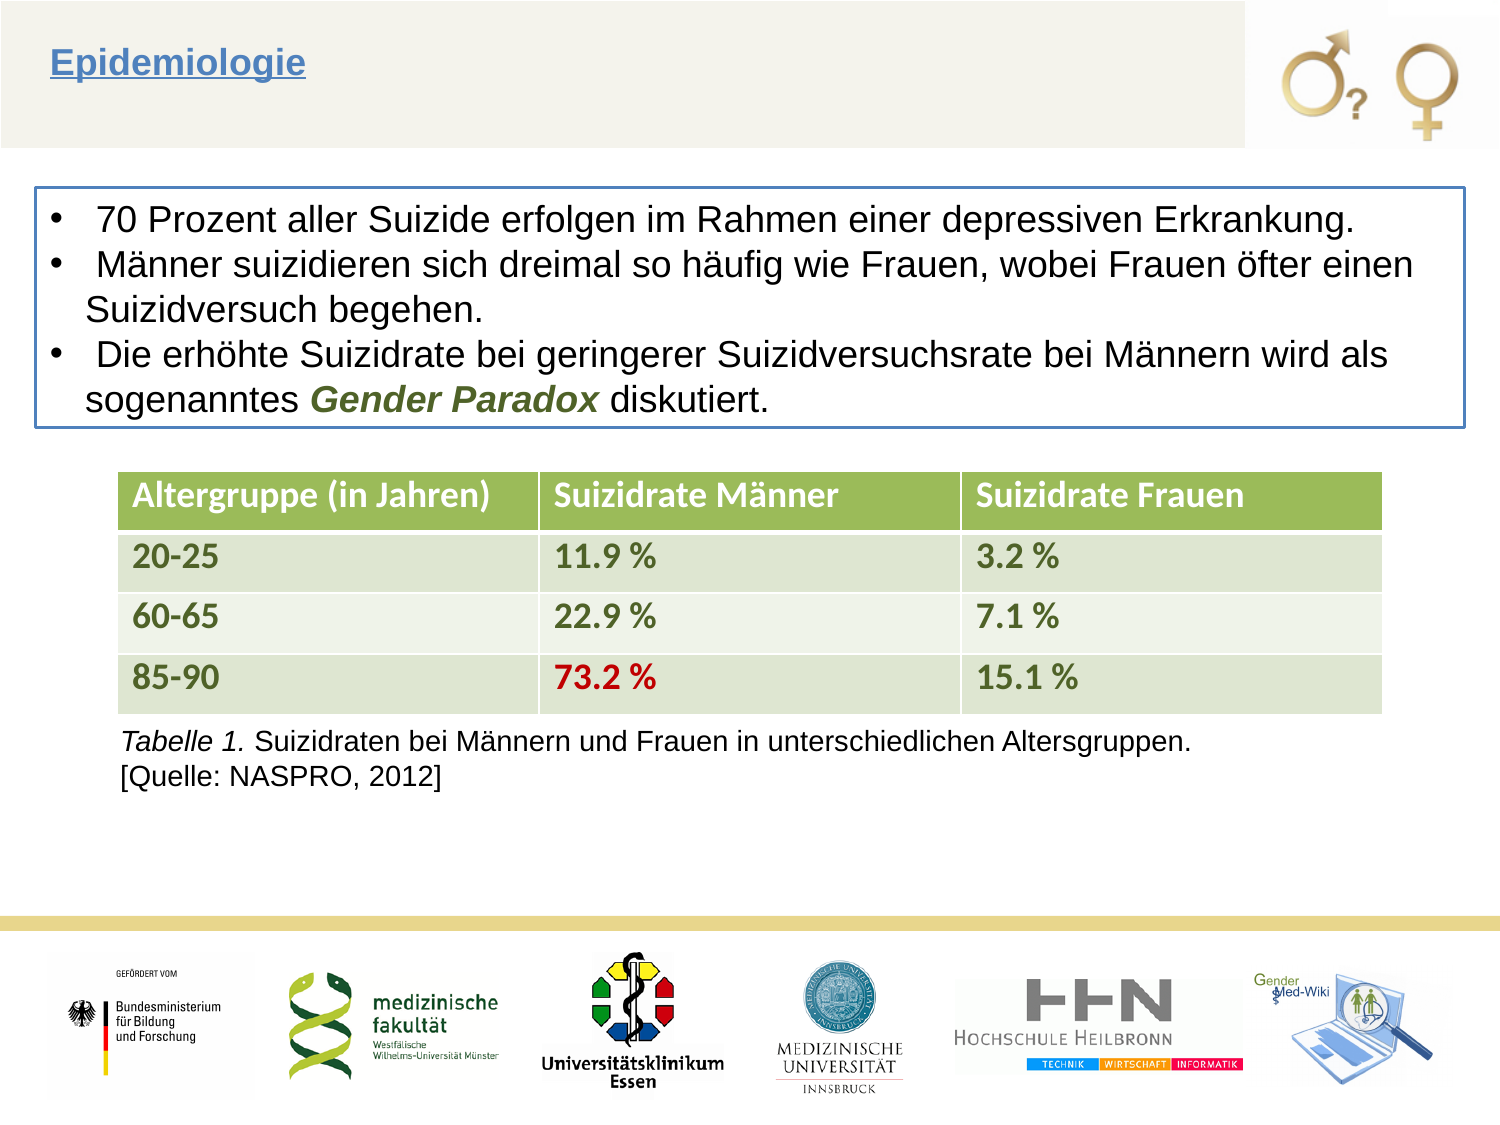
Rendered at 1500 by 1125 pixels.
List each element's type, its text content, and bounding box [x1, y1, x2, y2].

text_box 70 Prozent aller Suizide erfolgen im Rahmen einer depressiven Erkrankung. Männer suizidieren sich dreimal so häufig wie Frauen, wobei Frauen öfter einen Suizidversuch begehen. Die erhöhte Suizidrate bei geringerer Suizidversuchsrate bei Männern wird als sogenanntes Gender Paradox diskutiert. [35, 187, 1465, 428]
table_cell 73.2 % [540, 655, 960, 714]
picture [47, 952, 255, 1100]
table_cell 20-25 [118, 535, 538, 592]
table_cell 85-90 [118, 655, 538, 714]
table_header Suizidrate Männer [540, 472, 960, 530]
picture [1245, 0, 1500, 149]
text_box Tabelle 1. Suizidraten bei Männern und Frauen in unterschiedlichen Altersgruppen. [Quelle: NASPRO, 2012] [105, 714, 1372, 800]
table_cell 11.9 % [540, 535, 960, 592]
table_header Altergruppe (in Jahren) [118, 472, 538, 530]
table_header Suizidrate Frauen [962, 472, 1382, 530]
table_cell 15.1 % [962, 655, 1382, 714]
picture [1246, 965, 1453, 1087]
table_cell 7.1 % [962, 594, 1382, 653]
table_cell 22.9 % [540, 594, 960, 653]
table_cell 60-65 [118, 594, 538, 653]
picture [289, 952, 1243, 1100]
table_cell 3.2 % [962, 535, 1382, 592]
text_box Epidemiologie [35, 30, 1161, 90]
